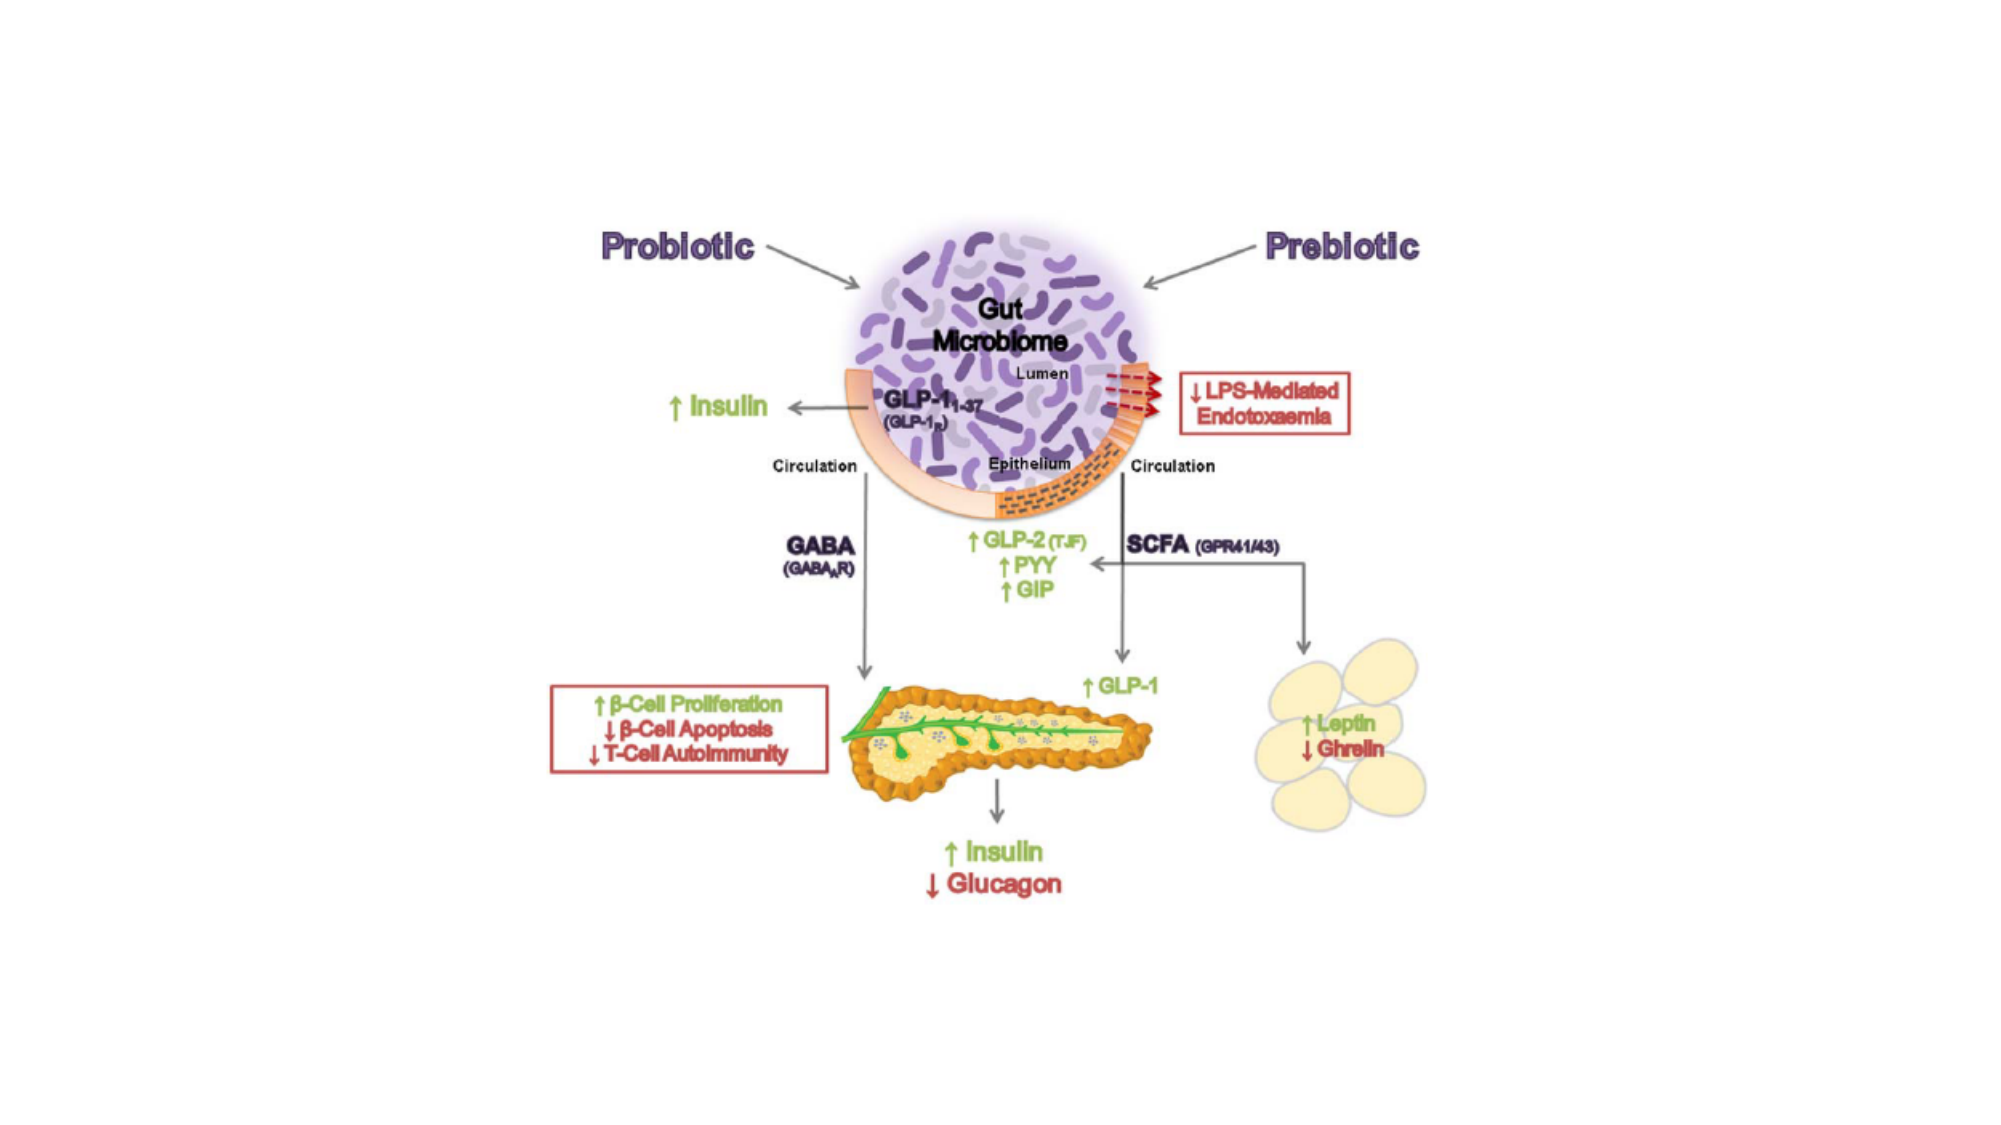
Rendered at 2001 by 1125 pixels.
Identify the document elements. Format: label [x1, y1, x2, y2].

picture [454, 200, 1546, 925]
